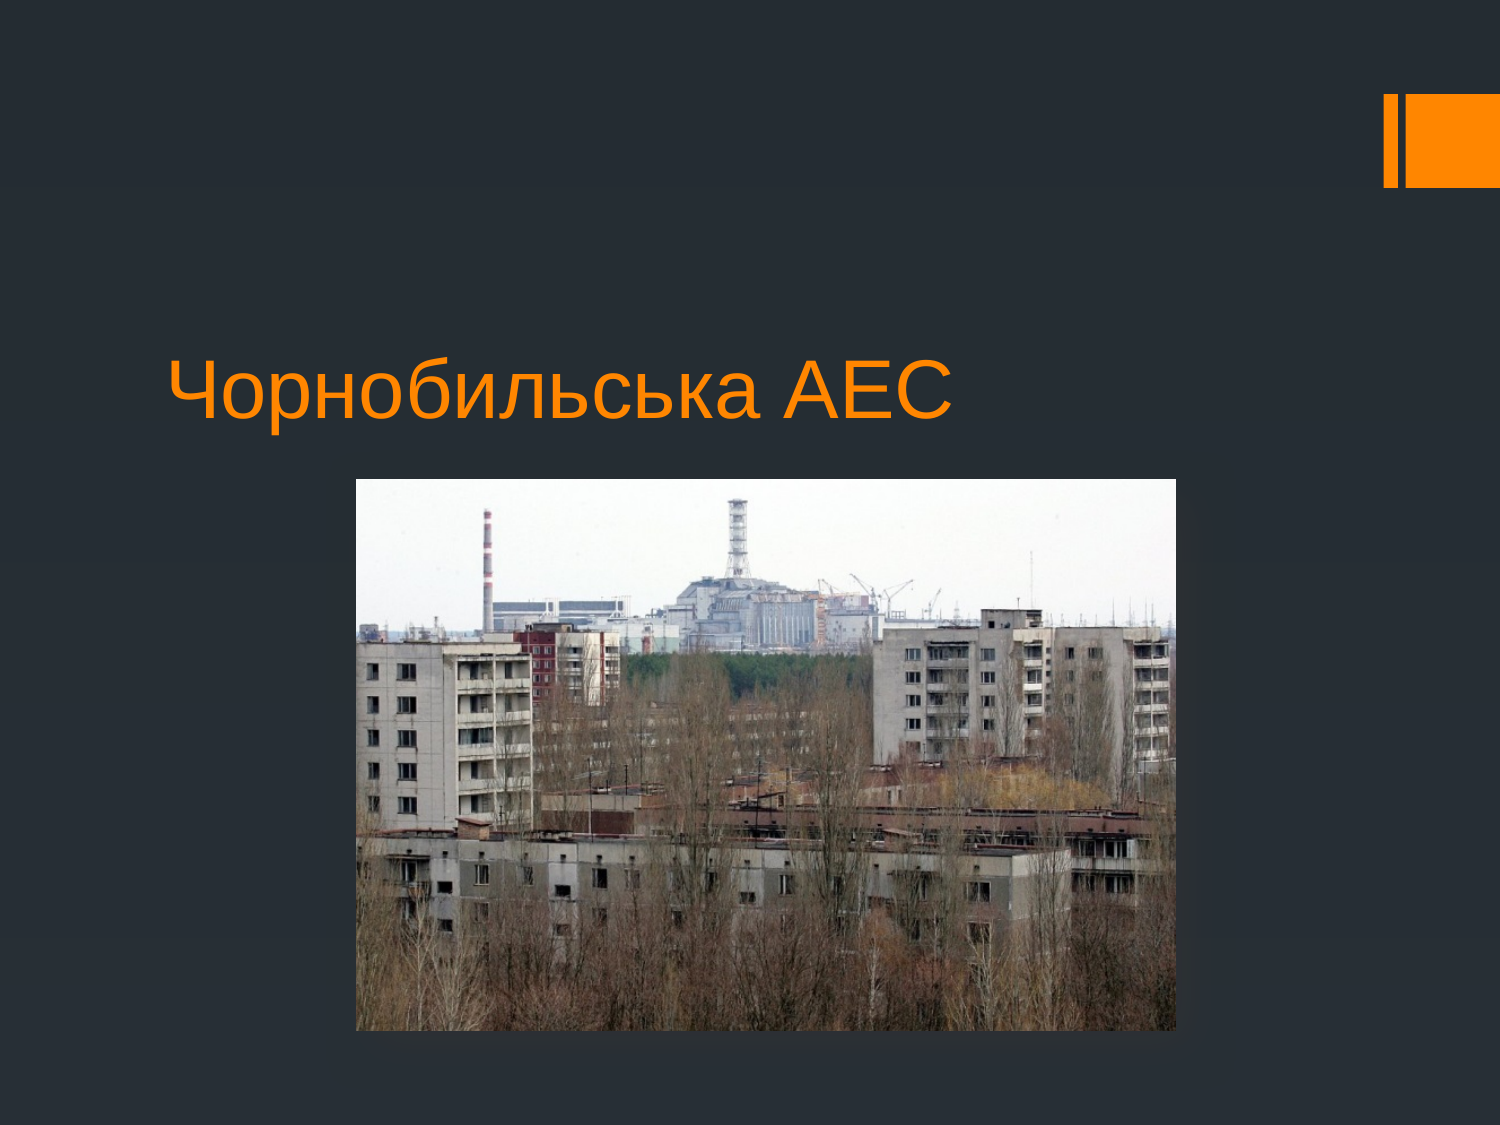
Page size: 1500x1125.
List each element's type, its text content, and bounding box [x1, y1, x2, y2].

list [355, 479, 1176, 1032]
title Чорнобильська АЕС [150, 253, 1350, 443]
